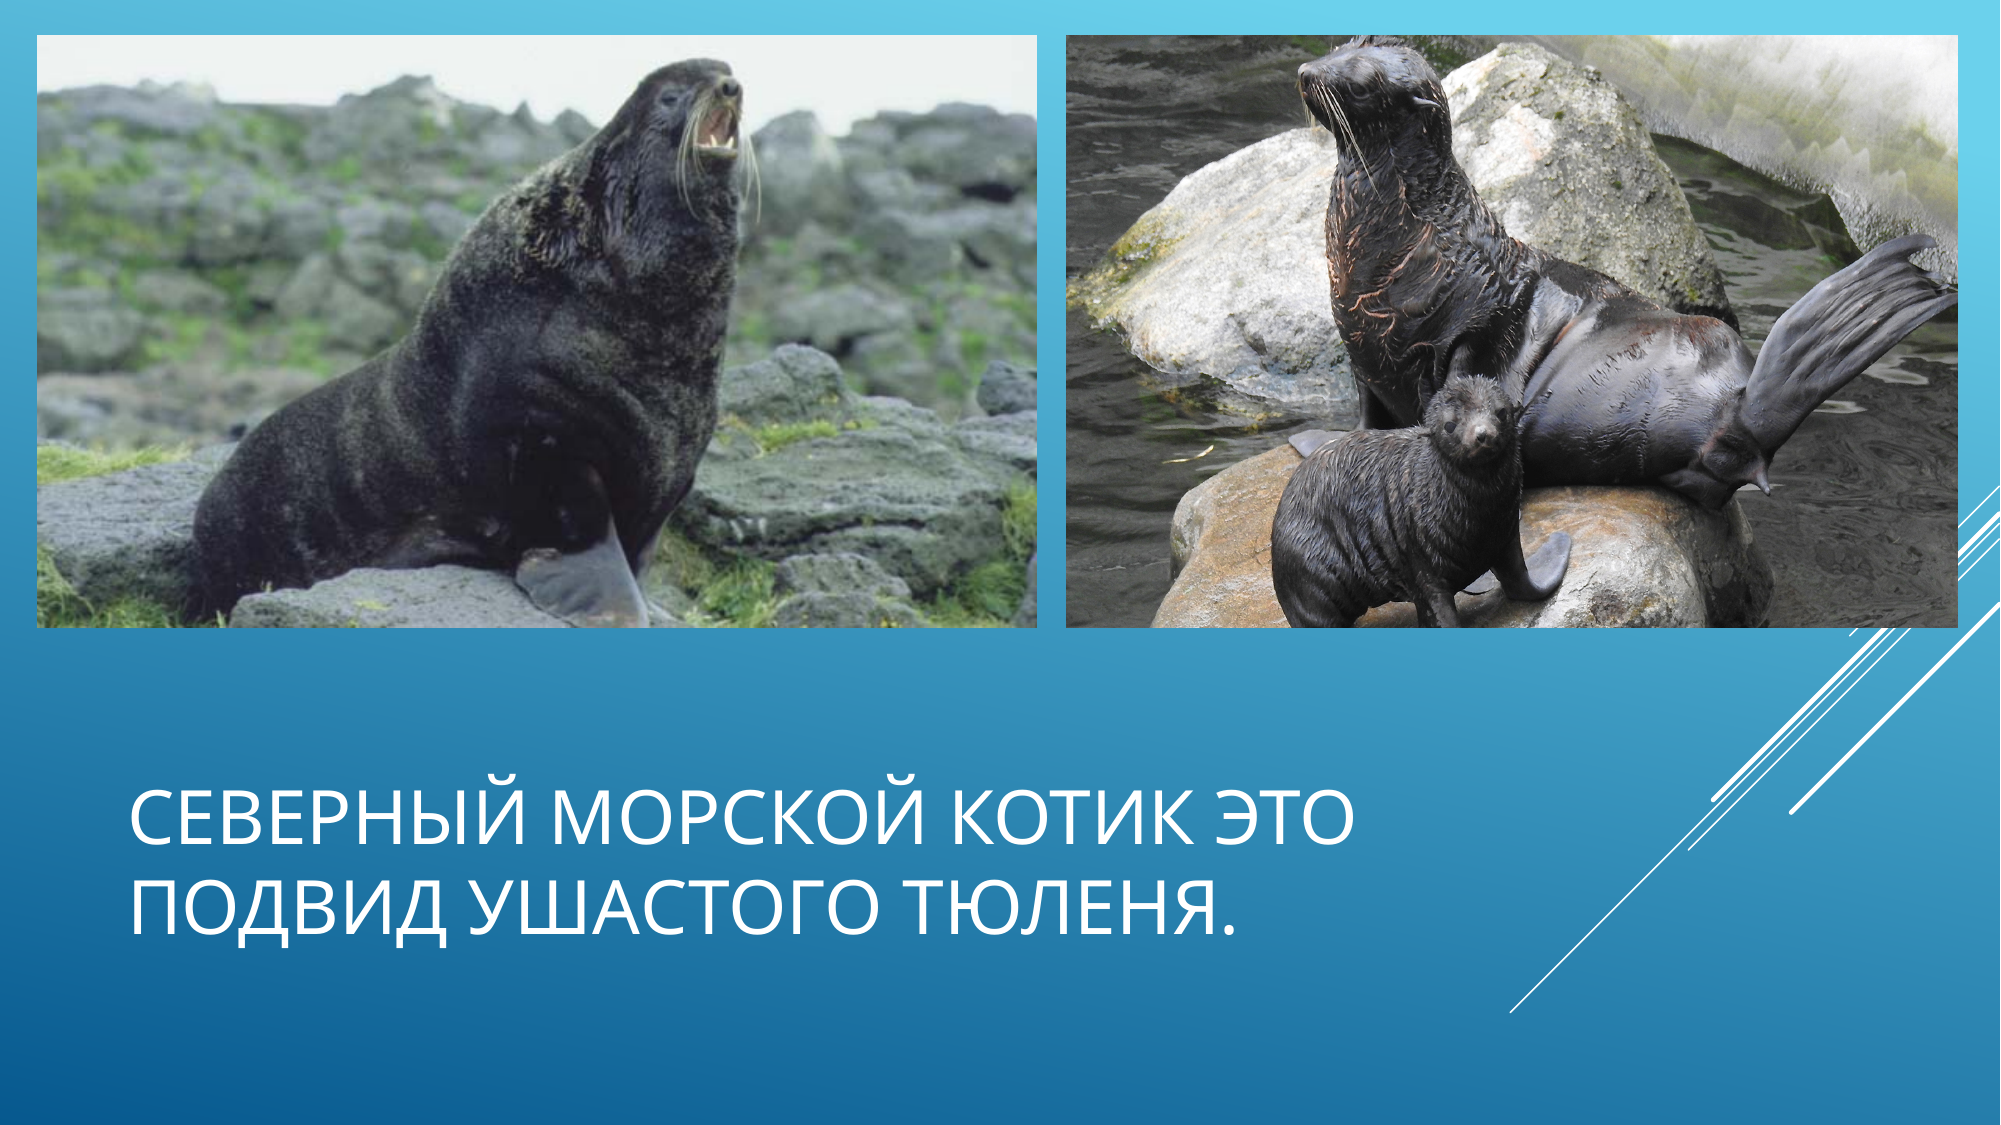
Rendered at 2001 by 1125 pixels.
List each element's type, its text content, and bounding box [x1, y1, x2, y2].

picture [1066, 35, 1958, 629]
title Северный морской котик это подвид ушастого тюленя. [112, 736, 1513, 984]
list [36, 35, 1038, 629]
